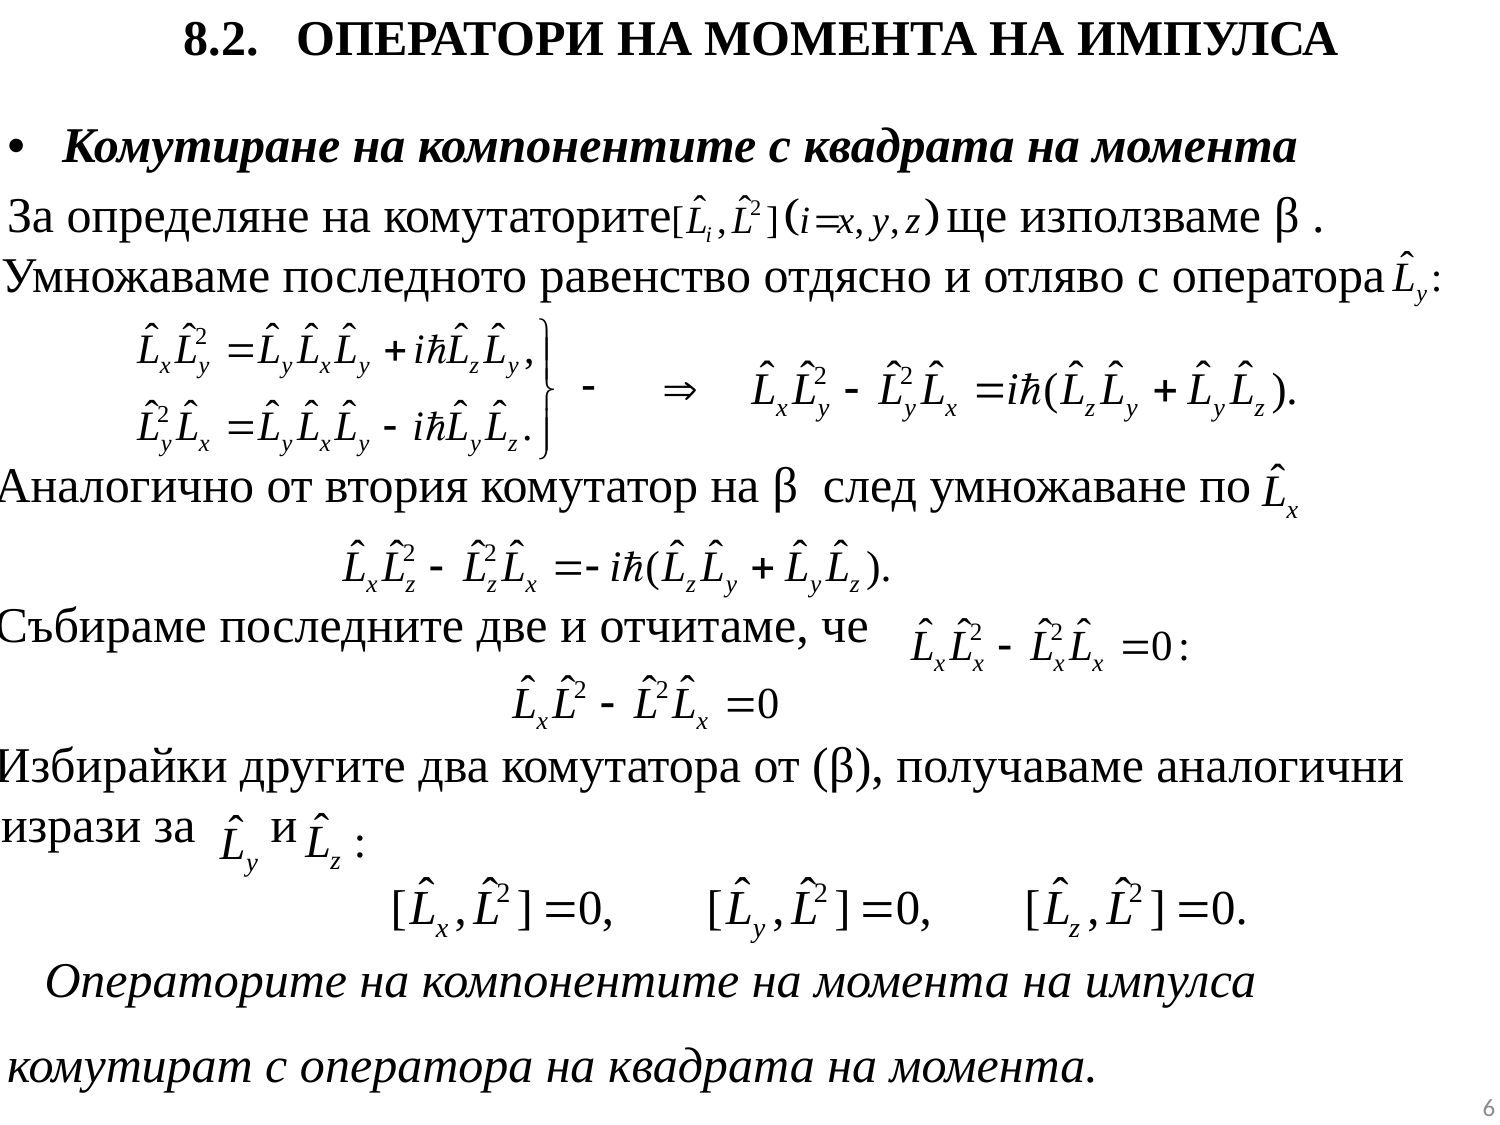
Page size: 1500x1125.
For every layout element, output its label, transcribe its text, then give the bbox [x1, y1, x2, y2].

title 8.2. ОПЕРАТОРИ НА МОМЕНТА НА ИМПУЛСА [0, 0, 1500, 82]
list • Комутиране на компонентите с квадрата на момента За определяне на комутаторите ще използваме β . Умножаваме последното равенство отдясно и отляво с оператора Аналогично от втория комутатор на β след умножаване по Събираме последните две и отчитаме, че Избирайки другите два комутатора от (β), получаваме аналогични изрази за и Операторите на компонентите на момента на импулса комутират с оператора на квадрата на момента. [0, 105, 1465, 1125]
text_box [385, 866, 1255, 956]
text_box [902, 609, 1196, 680]
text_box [503, 665, 787, 739]
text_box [333, 529, 899, 610]
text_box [1253, 453, 1319, 528]
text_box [655, 351, 1305, 434]
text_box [667, 187, 946, 255]
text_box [1383, 241, 1450, 319]
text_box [128, 308, 613, 469]
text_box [296, 803, 373, 880]
slide_number 6 [1160, 1076, 1500, 1125]
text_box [210, 805, 270, 890]
